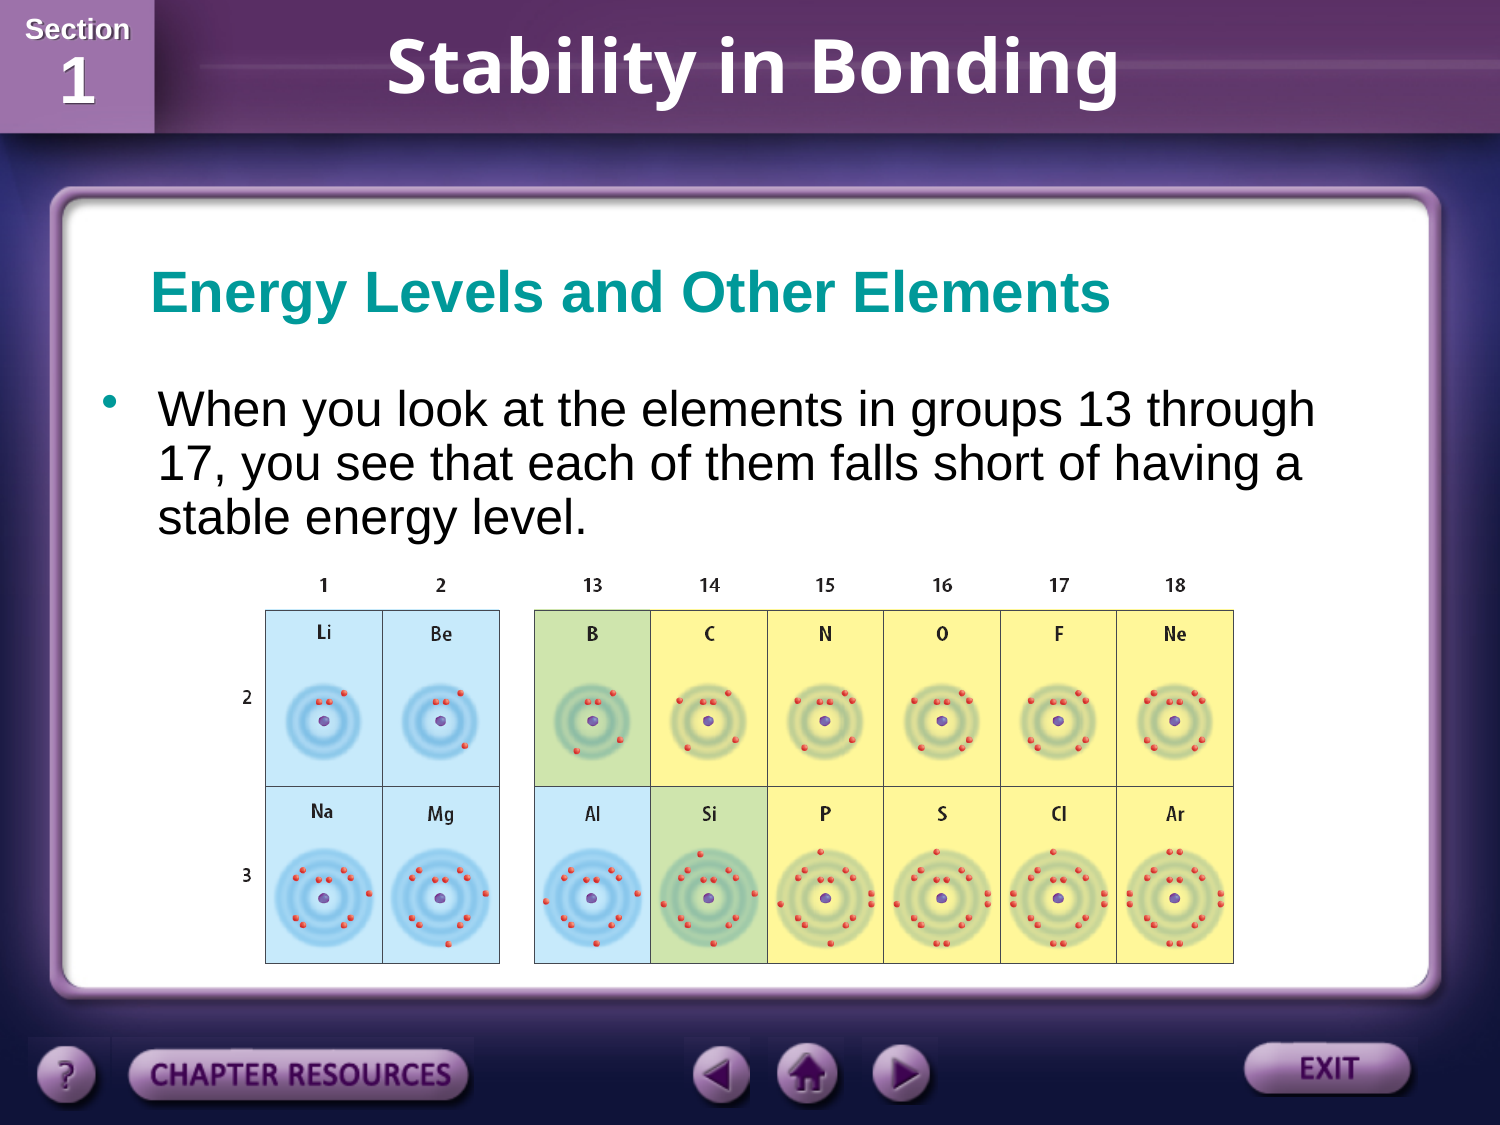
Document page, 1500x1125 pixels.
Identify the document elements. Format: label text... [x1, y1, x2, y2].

picture [0, 0, 1500, 1125]
text_box Energy Levels and Other Elements [135, 254, 1128, 333]
text_box When you look at the elements in groups 13 through 17, you see that each of them falls short of having a stable energy level. [86, 376, 1337, 553]
